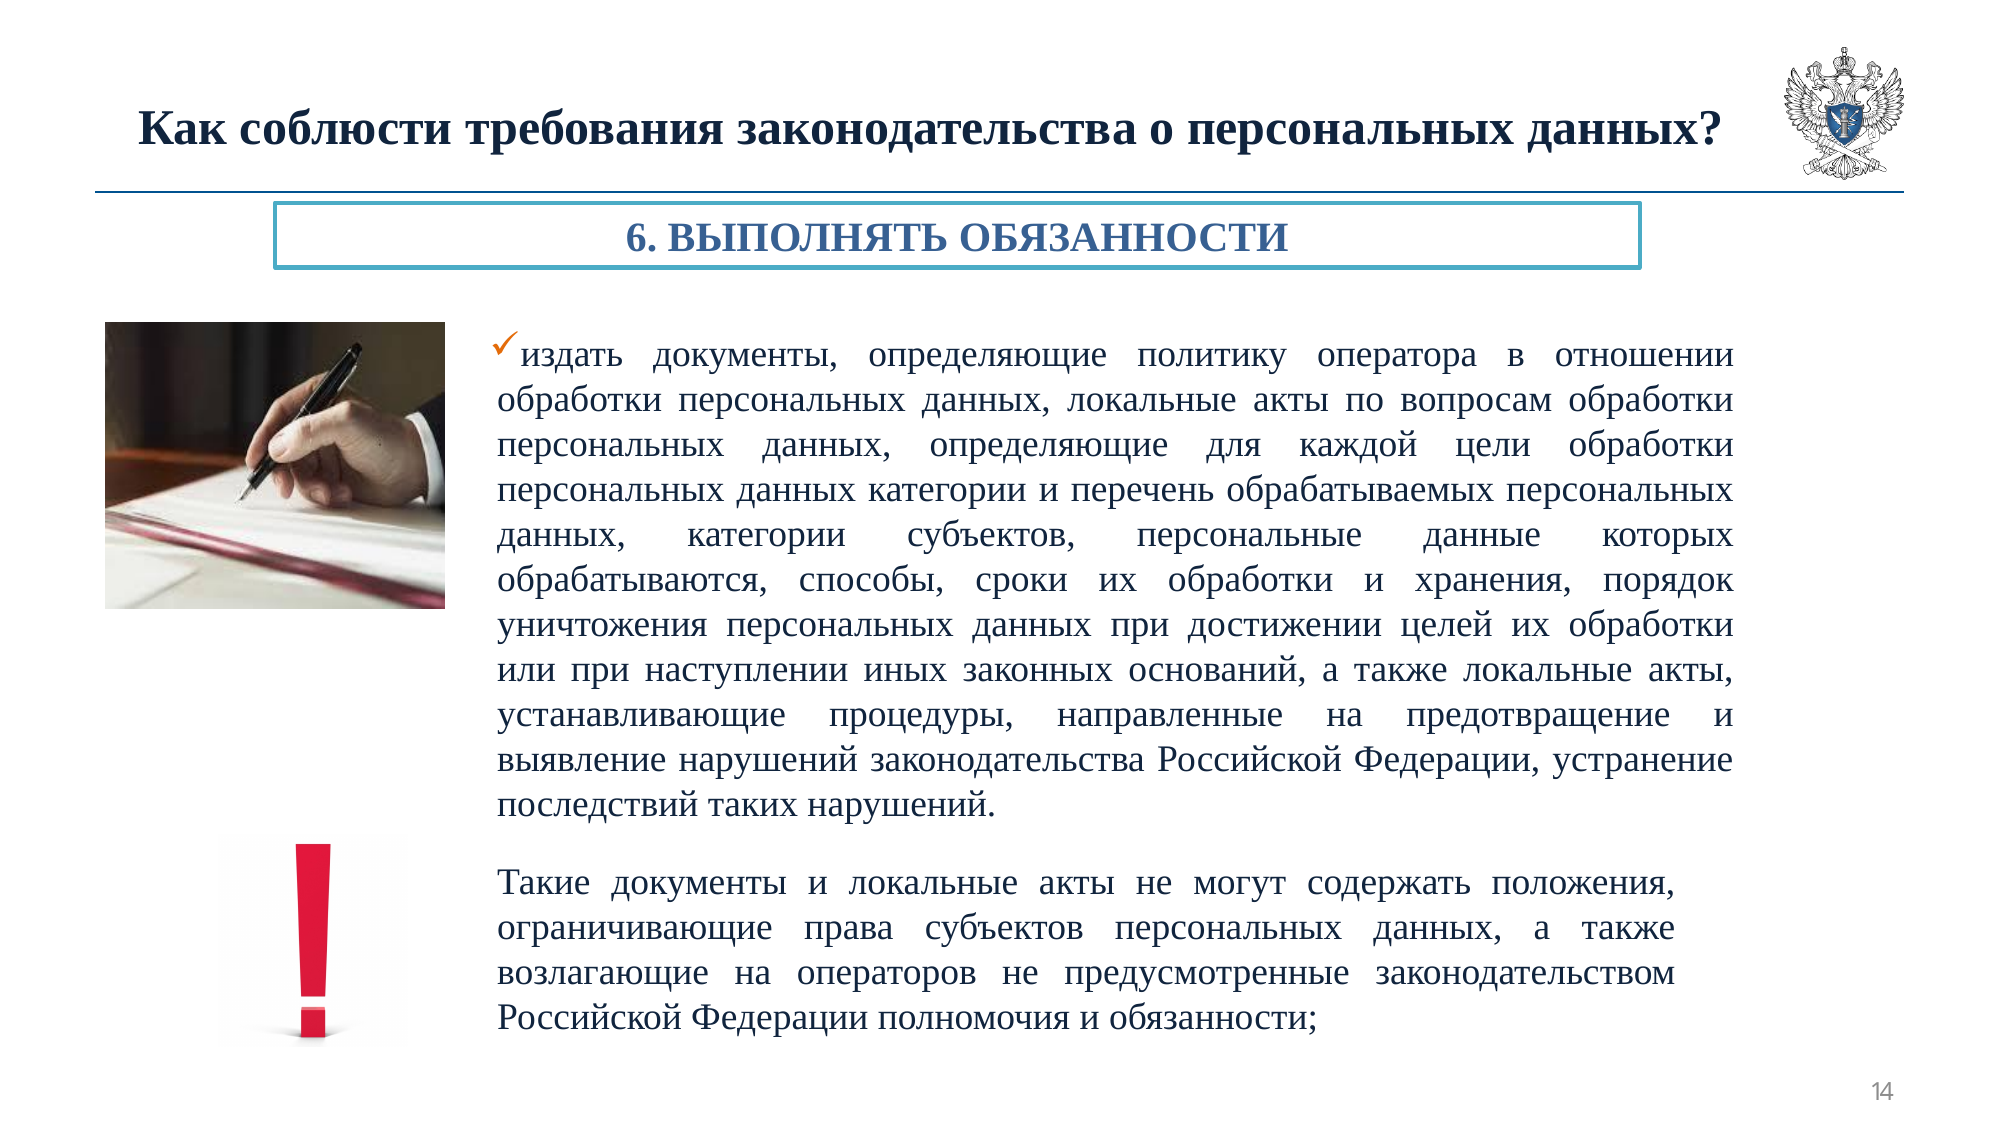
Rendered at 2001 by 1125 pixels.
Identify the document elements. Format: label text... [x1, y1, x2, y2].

text_box Такие документы и локальные акты не могут содержать положения, ограничивающие права субъектов персональных данных, а также возлагающие на операторов не предусмотренные законодательством Российской Федерации полномочия и обязанности; [474, 849, 1692, 1045]
text_box 6. ВЫПОЛНЯТЬ ОБЯЗАННОСТИ [273, 201, 1642, 270]
picture [218, 833, 409, 1048]
slide_number 14 [1863, 1074, 1896, 1125]
picture [104, 322, 446, 609]
picture [1784, 47, 1904, 180]
text_box издать документы, определяющие политику оператора в отношении обработки персональных данных, локальные акты по вопросам обработки персональных данных, определяющие для каждой цели обработки персональных данных категории и перечень обрабатываемых персональных данных, категории субъектов, персональные данные которых обрабатываются, способы, сроки их обработки и хранения, порядок уничтожения персональных данных при достижении целей их обработки или при наступлении иных законных оснований, а также локальные акты, устанавливающие процедуры, направленные на предотвращение и выявление нарушений законодательства Российской Федерации, устранение последствий таких нарушений. [474, 321, 1750, 832]
text_box Как соблюсти требования законодательства о персональных данных? [99, 87, 1763, 163]
